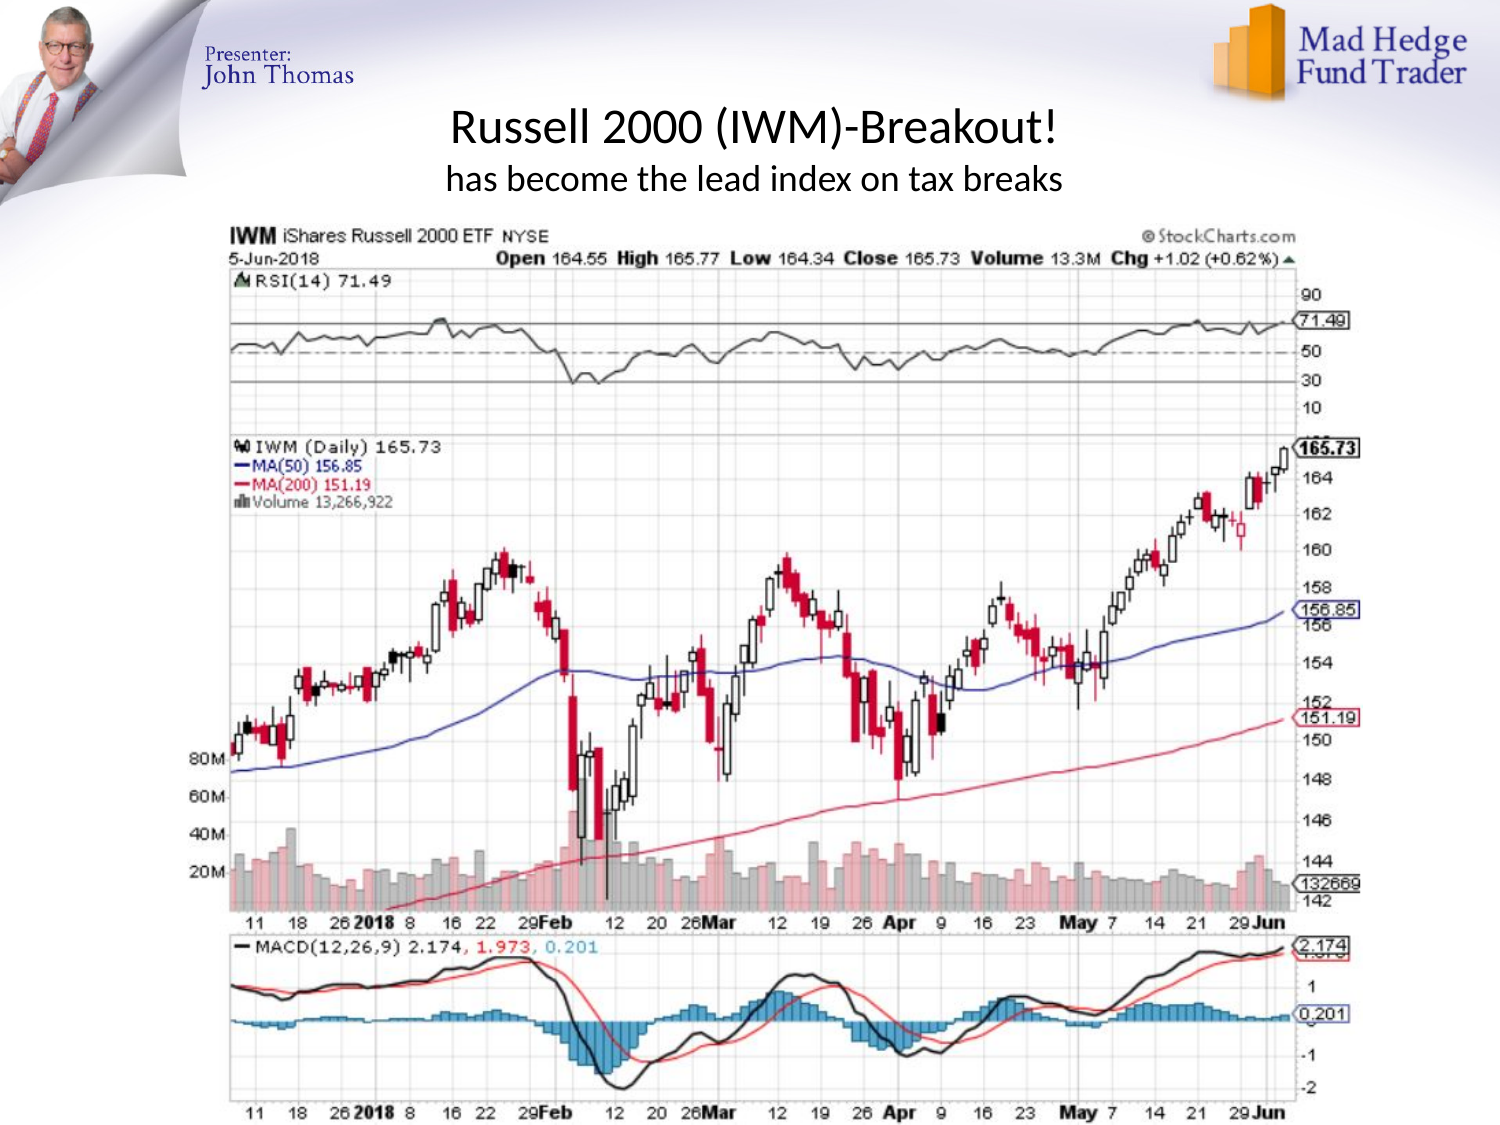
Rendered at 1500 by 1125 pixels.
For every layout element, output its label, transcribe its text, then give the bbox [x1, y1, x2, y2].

title Russell 2000 (IWM)-Breakout! has become the lead index on tax breaks [79, 37, 1430, 175]
picture [0, 0, 1500, 1125]
